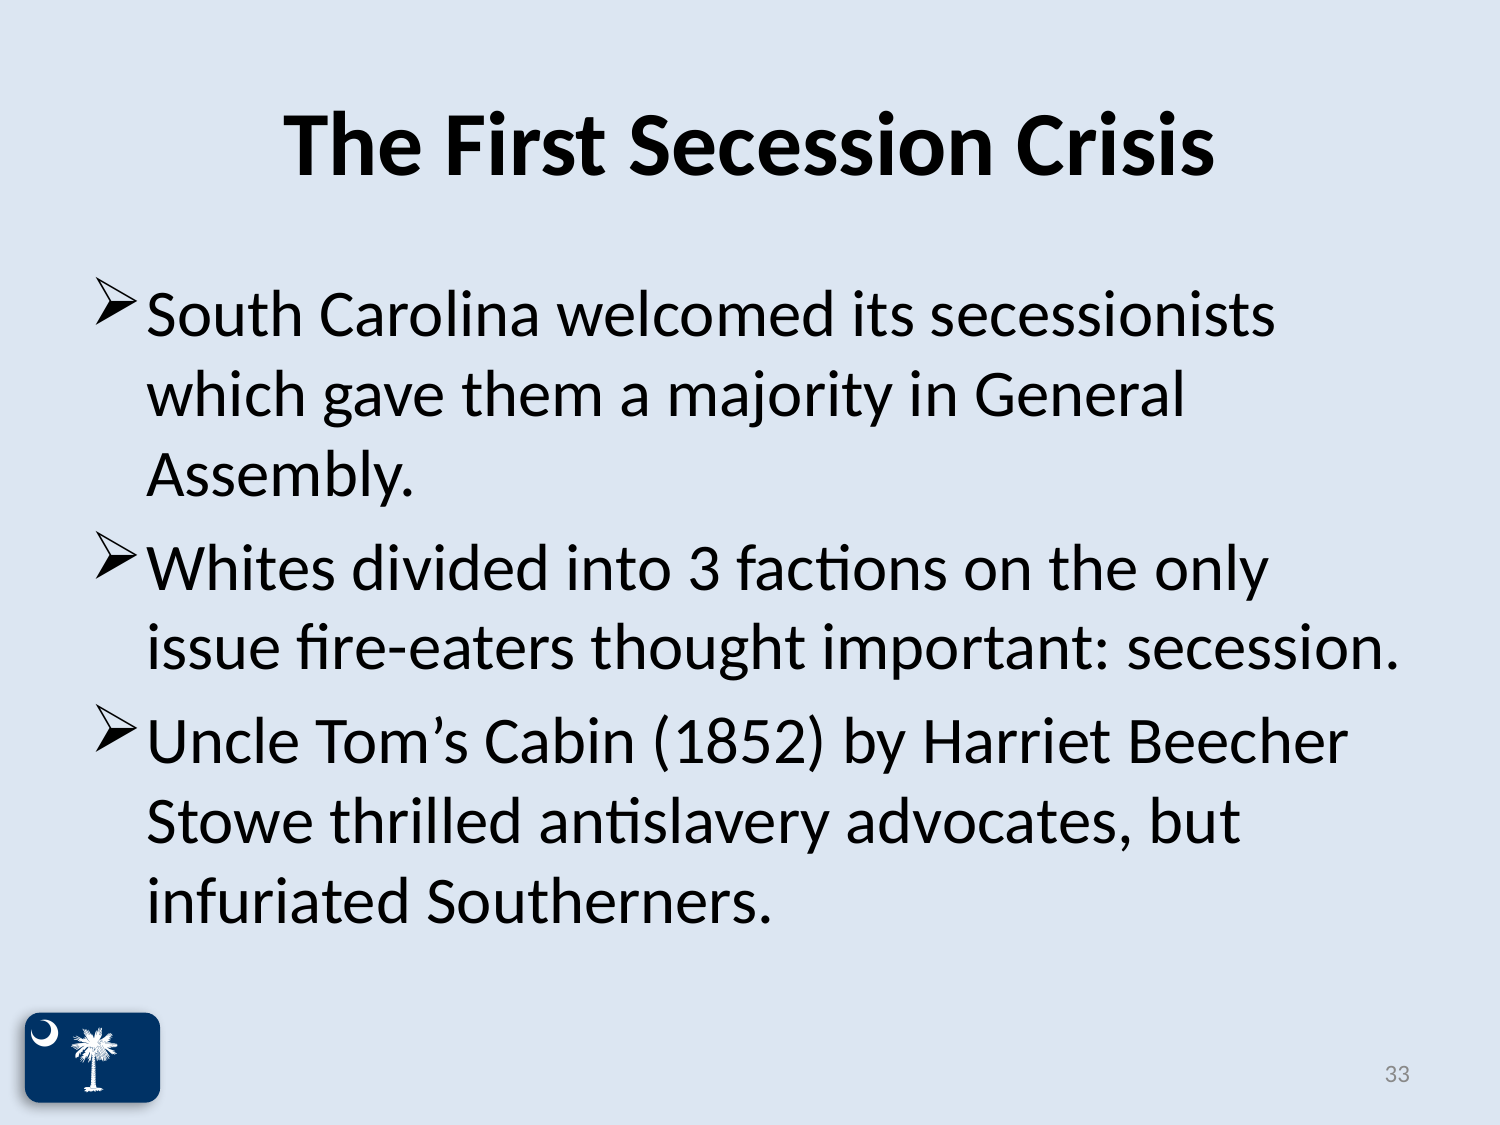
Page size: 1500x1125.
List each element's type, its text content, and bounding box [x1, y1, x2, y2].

slide_number 33 [1074, 1042, 1425, 1103]
title The First Secession Crisis [75, 45, 1425, 233]
list South Carolina welcomed its secessionists which gave them a majority in General Assembly. Whites divided into 3 factions on the only issue fire-eaters thought important: secession. Uncle Tom’s Cabin (1852) by Harriet Beecher Stowe thrilled antislavery advocates, but infuriated Southerners. [75, 262, 1425, 1005]
picture [24, 1012, 161, 1103]
